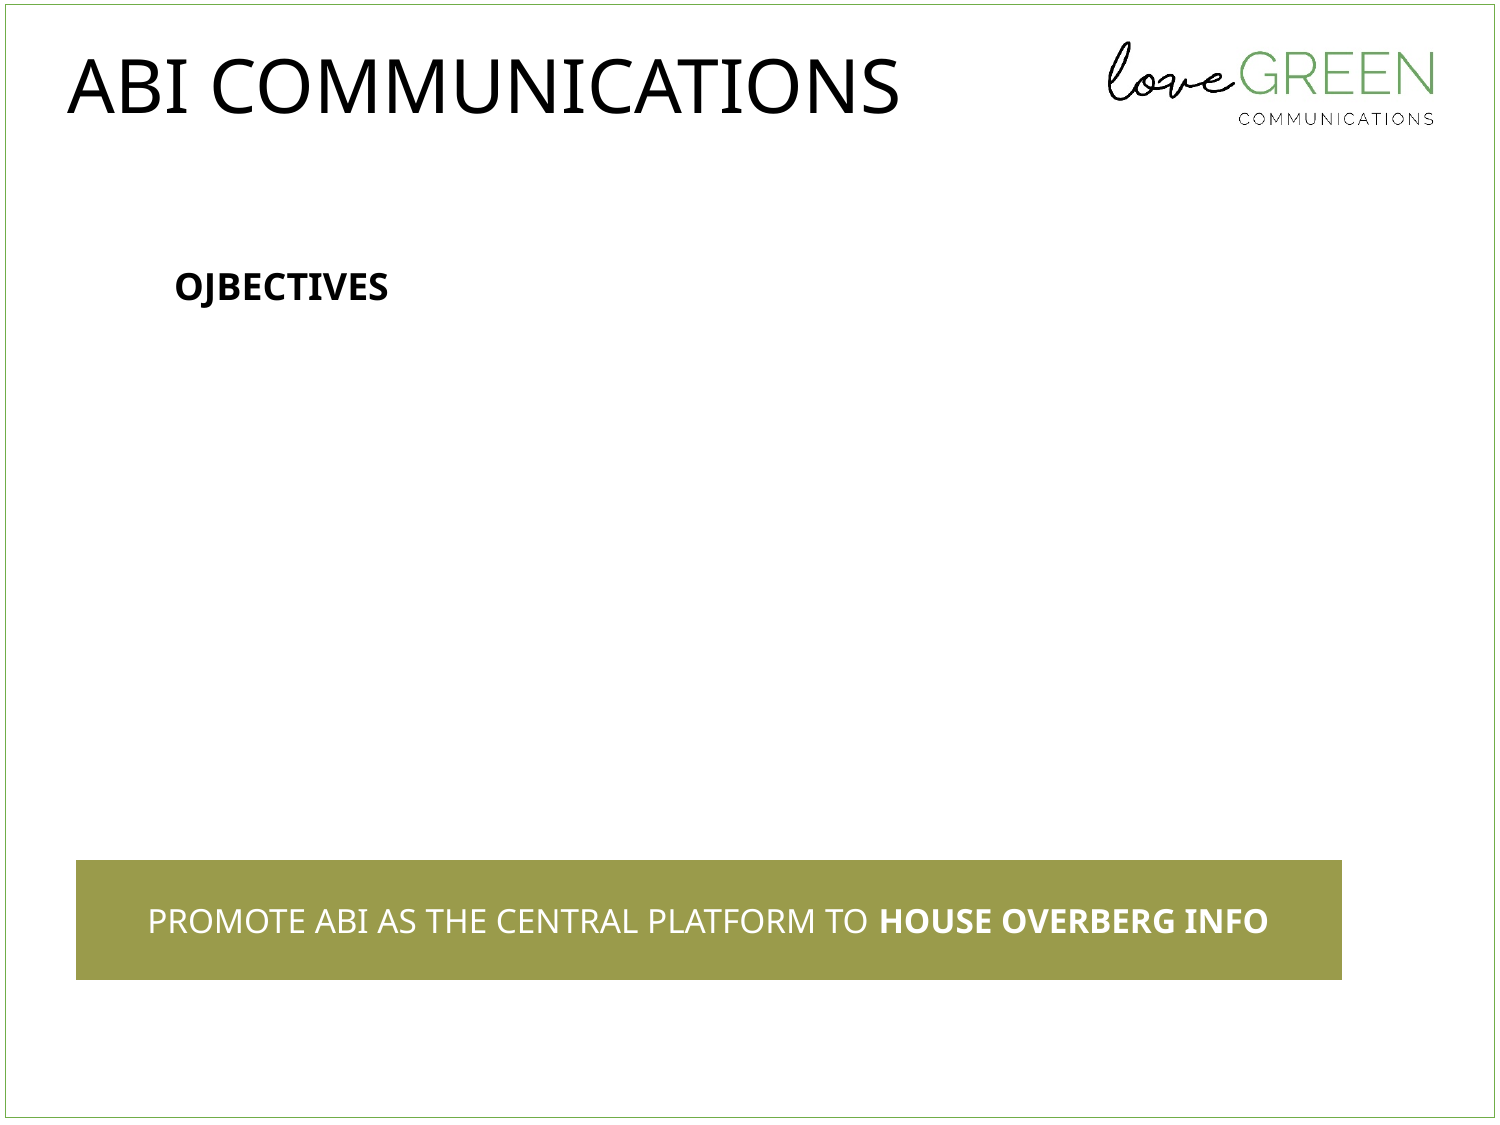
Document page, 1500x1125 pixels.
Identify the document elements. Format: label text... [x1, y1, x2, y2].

text_box PROMOTE ABI AS THE CENTRAL PLATFORM TO HOUSE OVERBERG INFO [76, 860, 1342, 980]
picture [1095, 41, 1446, 131]
text_box OJBECTIVES [159, 255, 894, 315]
text_box ABI COMMUNICATIONS [53, 30, 1030, 136]
